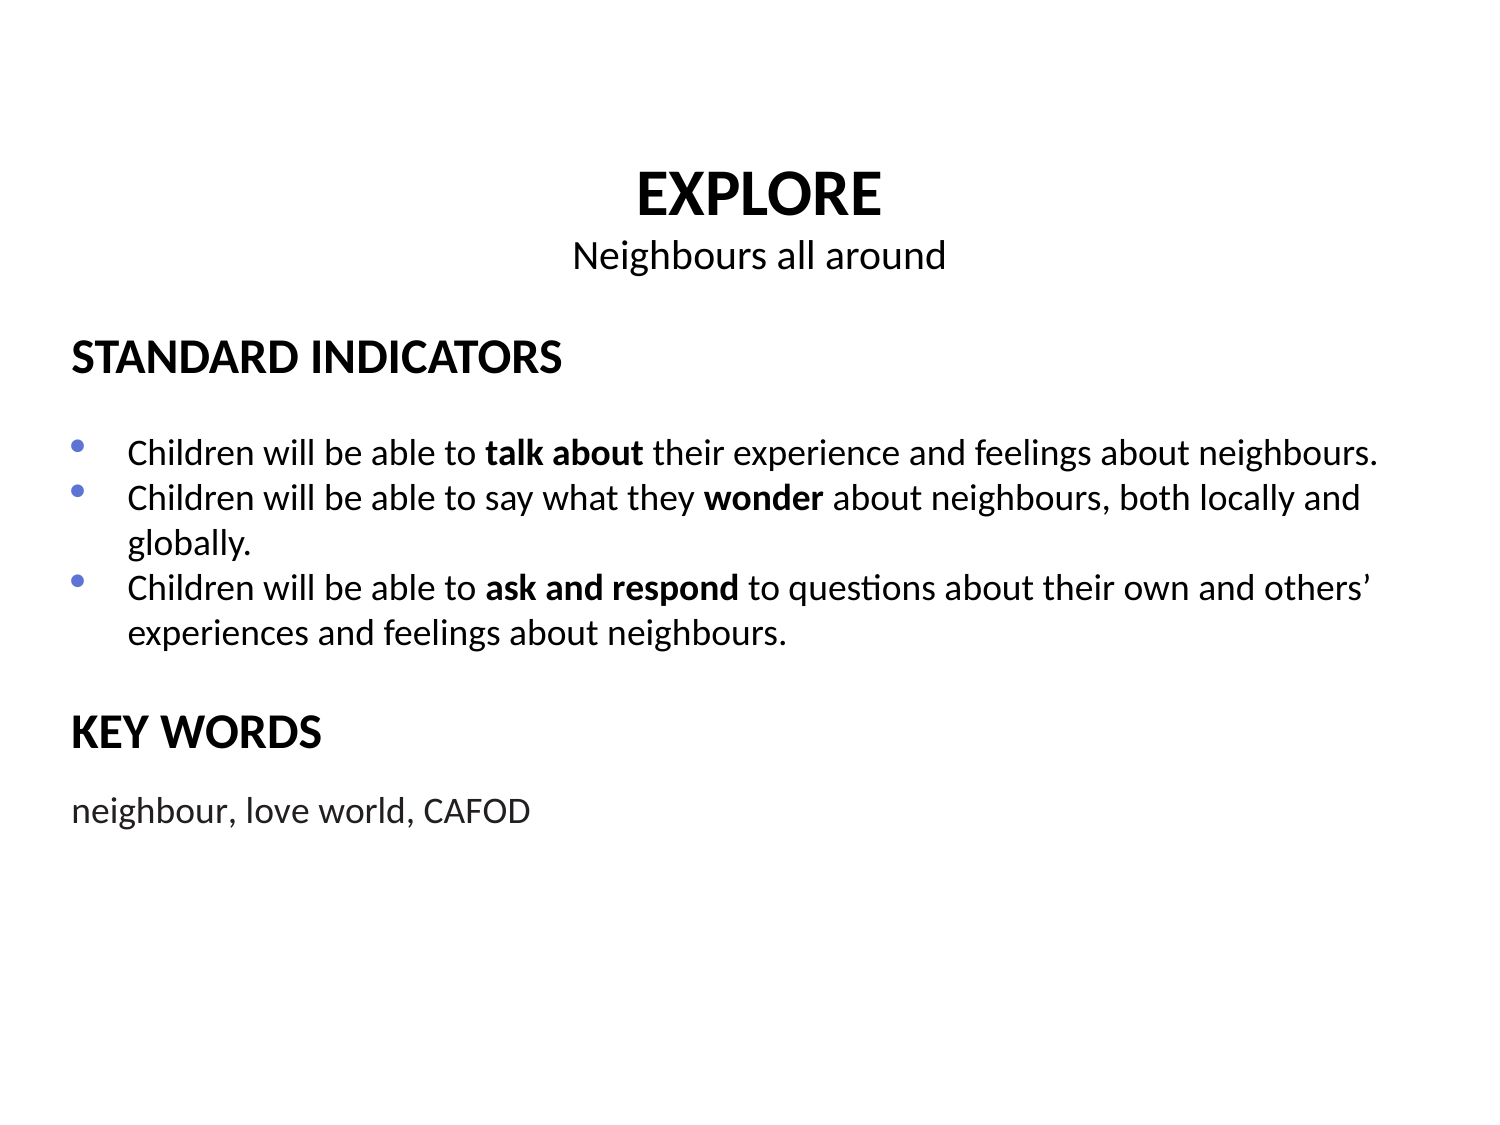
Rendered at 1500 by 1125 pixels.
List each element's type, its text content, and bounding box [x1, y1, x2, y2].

text_box EXPLORE Neighbours all around STANDARD INDICATORS Children will be able to talk about their experience and feelings about neighbours. Children will be able to say what they wonder about neighbours, both locally and globally. Children will be able to ask and respond to questions about their own and others’ experiences and feelings about neighbours. KEY WORDS neighbour, love world, CAFOD [56, 140, 1464, 839]
